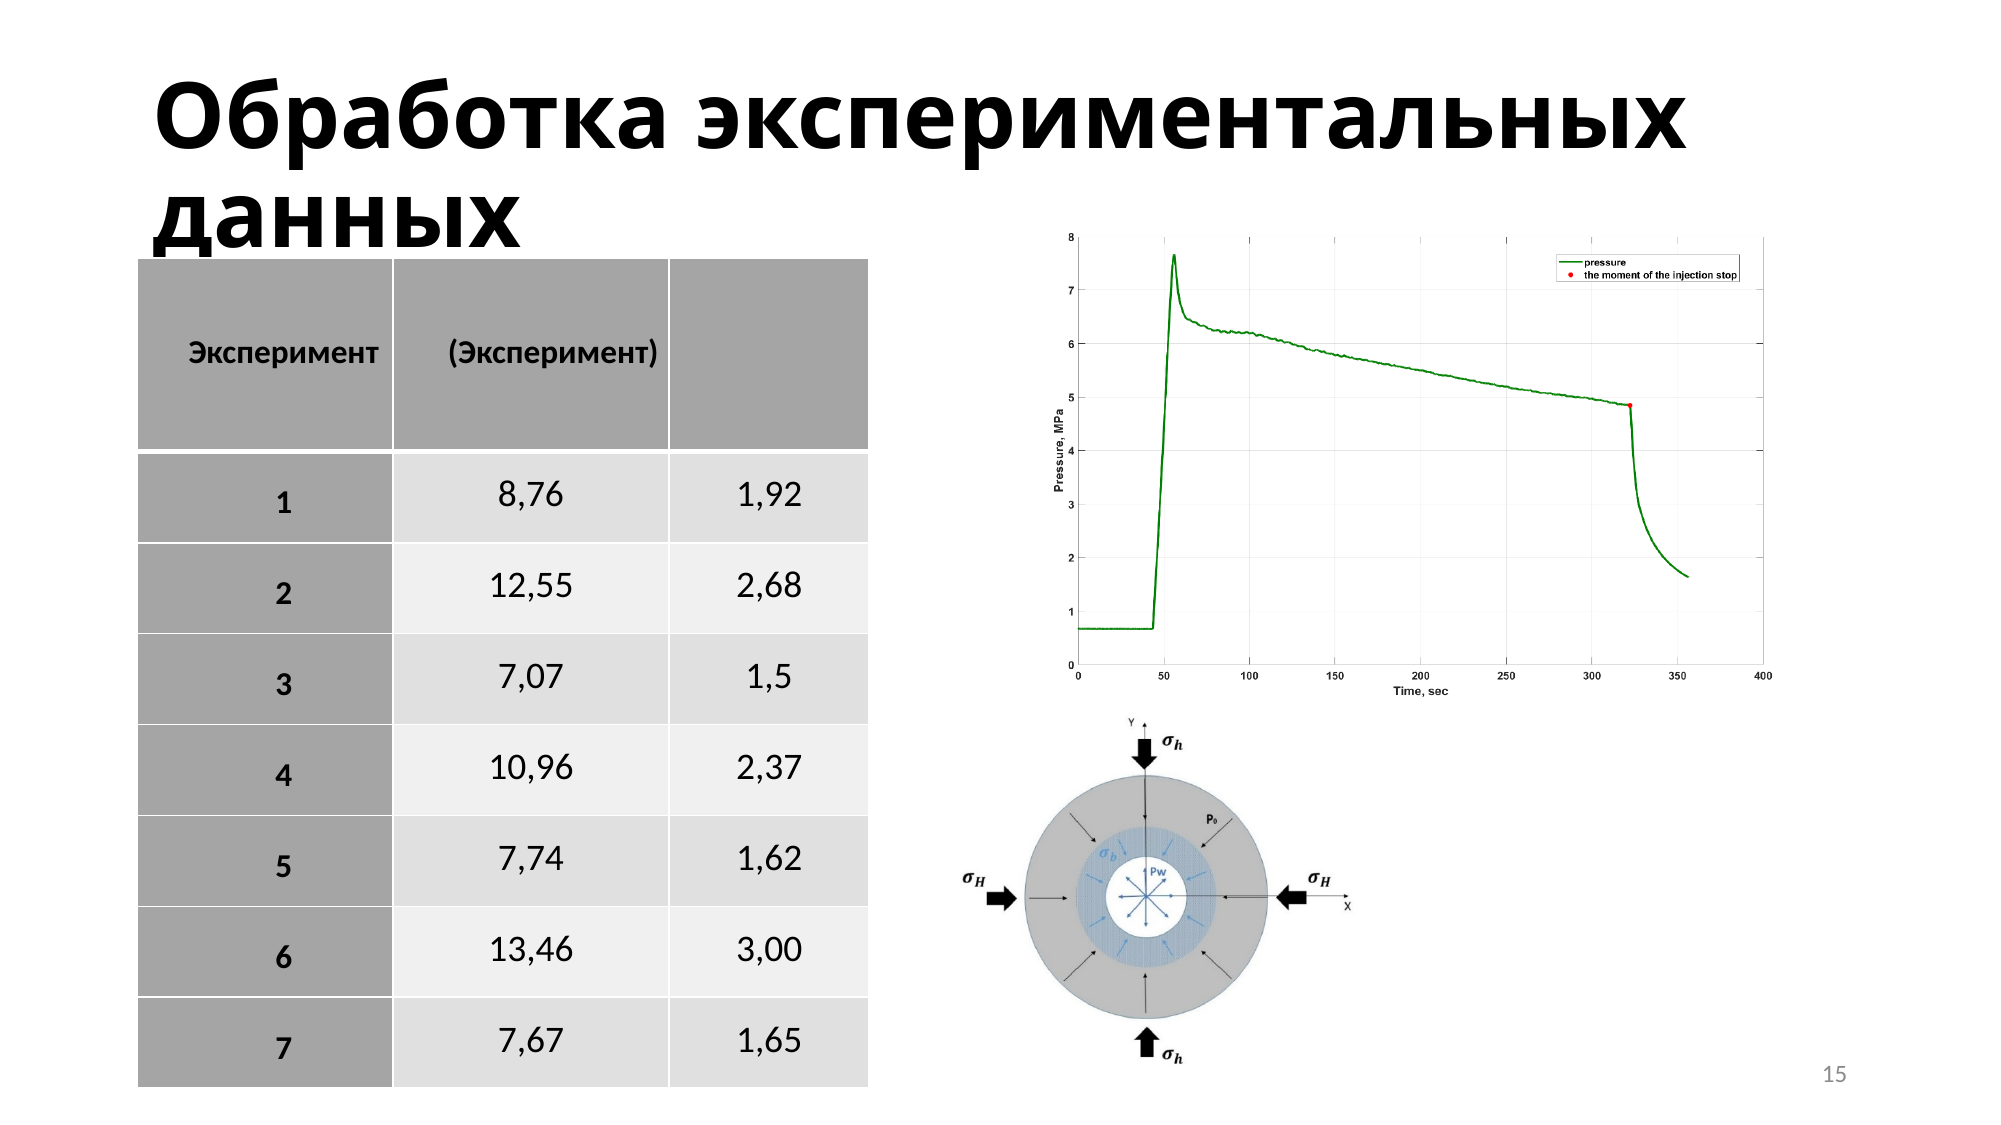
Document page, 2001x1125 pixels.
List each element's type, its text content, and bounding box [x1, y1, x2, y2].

title Обработка экспериментальных данных [137, 59, 1863, 278]
slide_number 15 [1412, 1042, 1863, 1103]
picture [951, 220, 1781, 1089]
